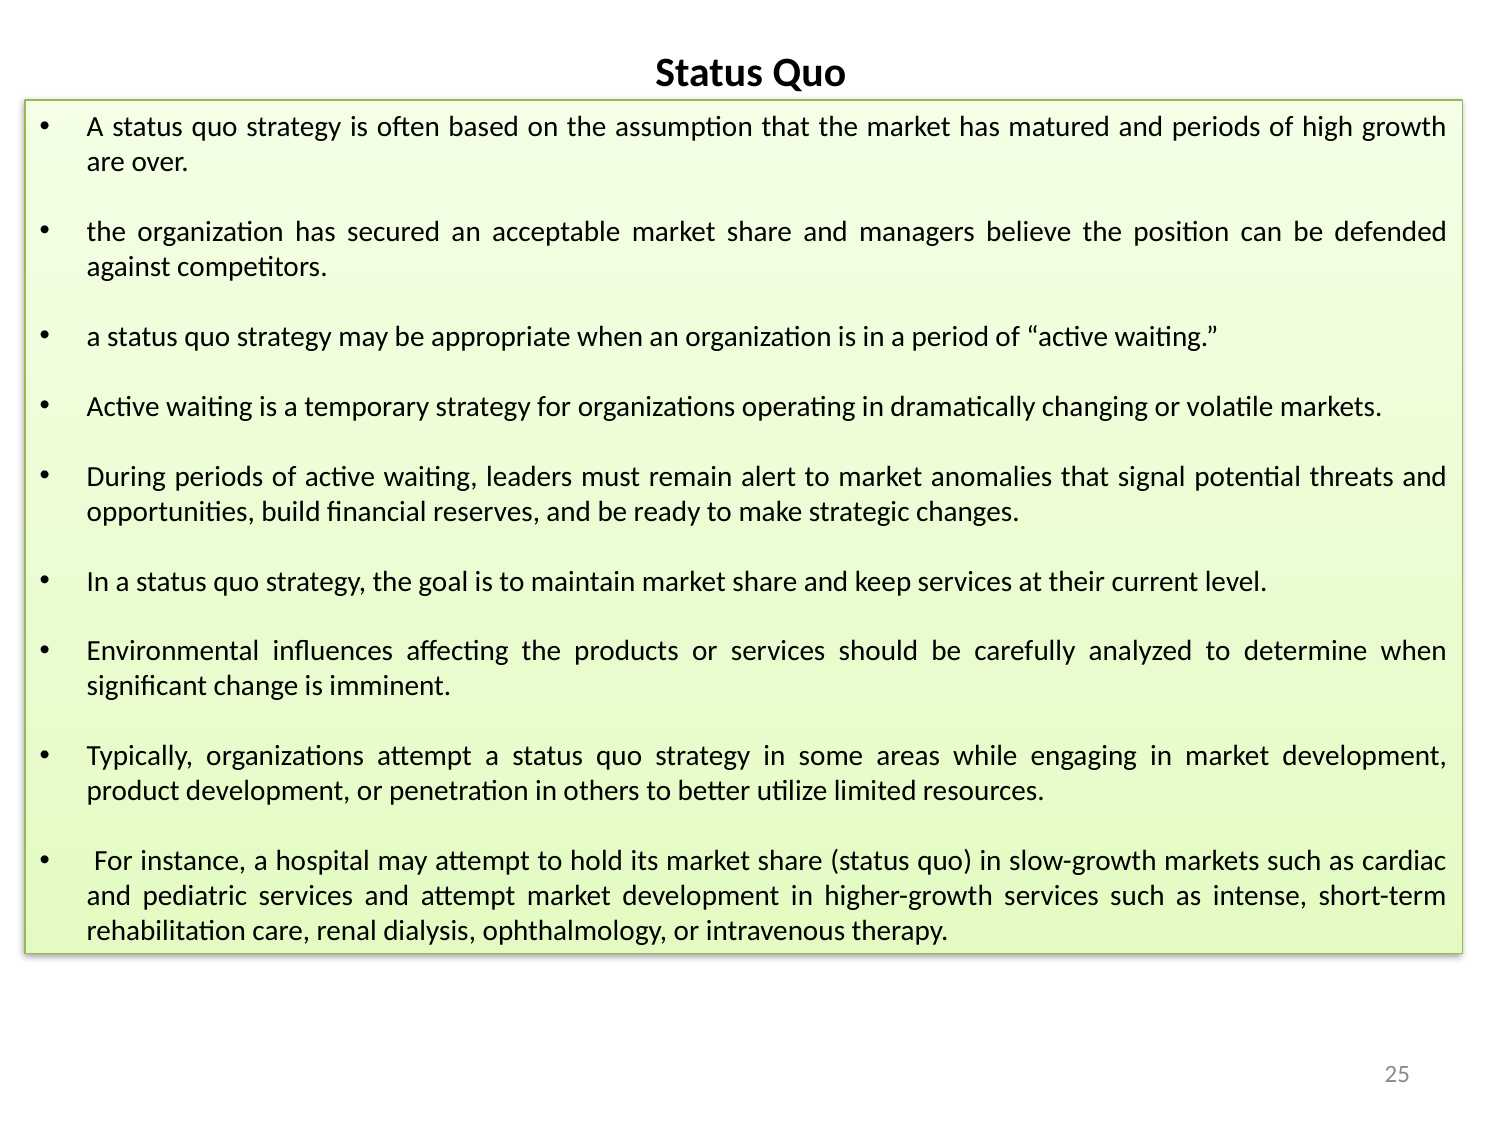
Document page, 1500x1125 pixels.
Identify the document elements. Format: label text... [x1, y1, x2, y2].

text_box A status quo strategy is often based on the assumption that the market has matured and periods of high growth are over. the organization has secured an acceptable market share and managers believe the position can be defended against competitors. a status quo strategy may be appropriate when an organization is in a period of “active waiting.” Active waiting is a temporary strategy for organizations operating in dramatically changing or volatile markets. During periods of active waiting, leaders must remain alert to market anomalies that signal potential threats and opportunities, build financial reserves, and be ready to make strategic changes. In a status quo strategy, the goal is to maintain market share and keep services at their current level. Environmental influences affecting the products or services should be carefully analyzed to determine when significant change is imminent. Typically, organizations attempt a status quo strategy in some areas while engaging in market development, product development, or penetration in others to better utilize limited resources. For instance, a hospital may attempt to hold its market share (status quo) in slow-growth markets such as cardiac and pediatric services and attempt market development in higher-growth services such as intense, short-term rehabilitation care, renal dialysis, ophthalmology, or intravenous therapy. [24, 99, 1463, 954]
slide_number 25 [1074, 1042, 1425, 1103]
text_box Status Quo [640, 37, 871, 103]
